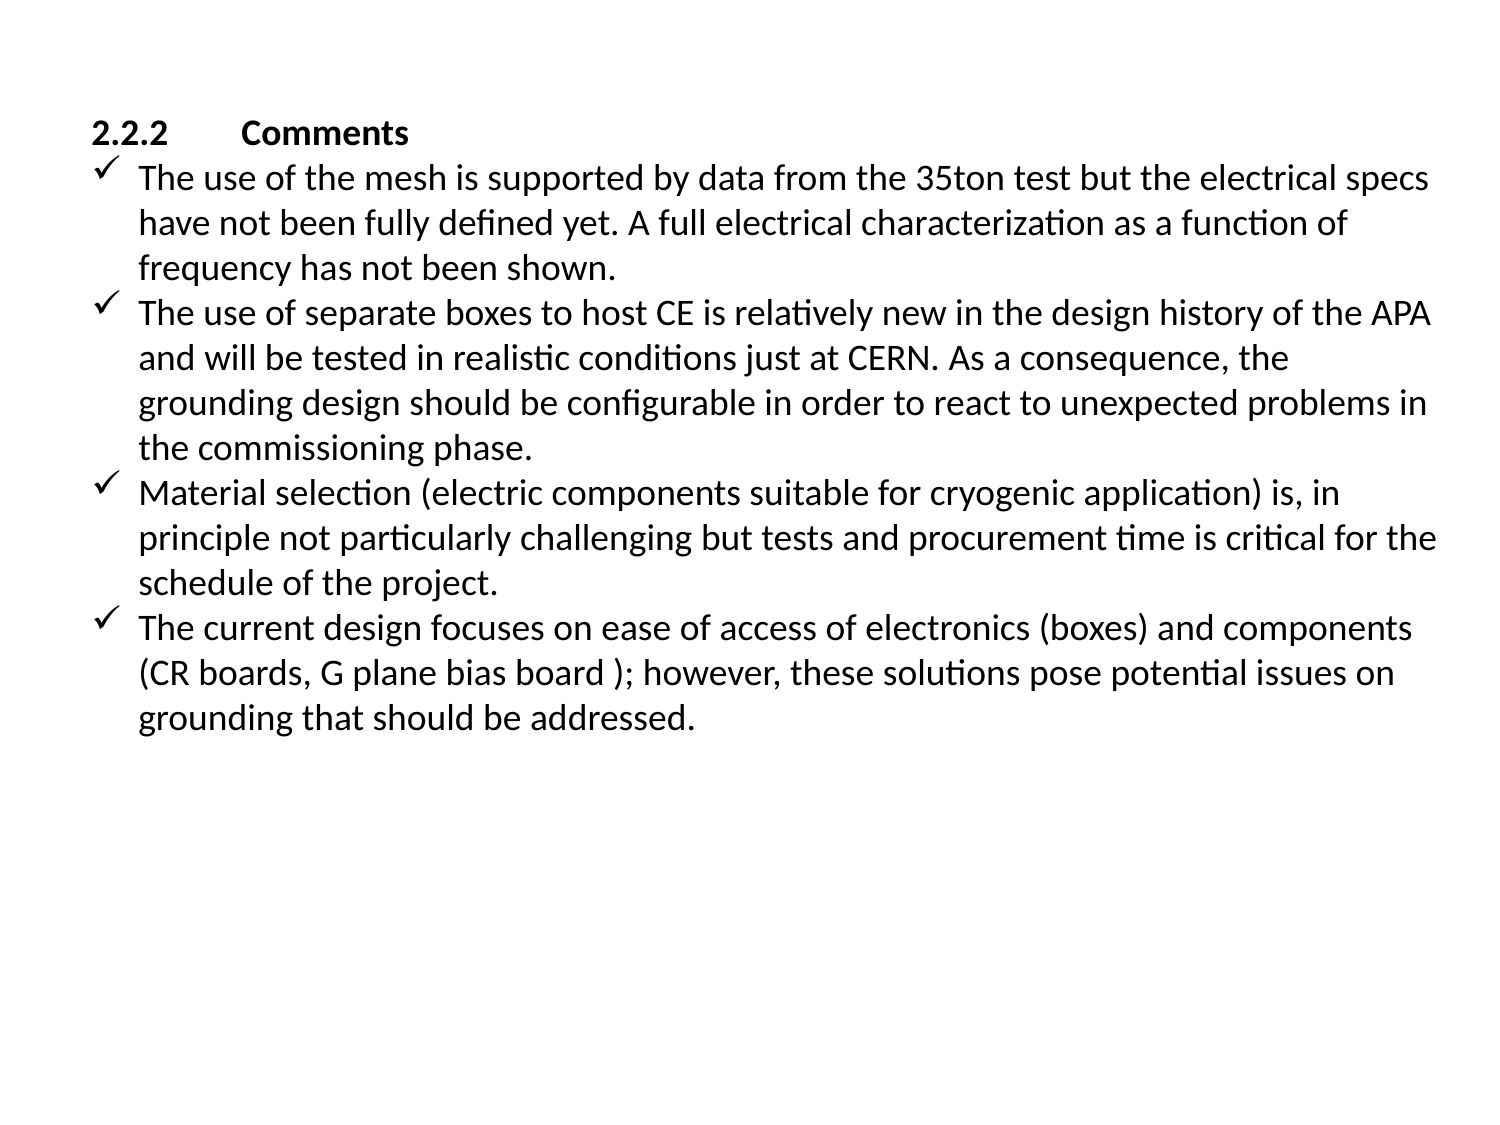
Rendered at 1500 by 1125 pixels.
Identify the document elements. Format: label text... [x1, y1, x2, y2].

text_box 2.2.2 Comments The use of the mesh is supported by data from the 35ton test but the electrical specs have not been fully defined yet. A full electrical characterization as a function of frequency has not been shown. The use of separate boxes to host CE is relatively new in the design history of the APA and will be tested in realistic conditions just at CERN. As a consequence, the grounding design should be configurable in order to react to unexpected problems in the commissioning phase. Material selection (electric components suitable for cryogenic application) is, in principle not particularly challenging but tests and procurement time is critical for the schedule of the project. The current design focuses on ease of access of electronics (boxes) and components (CR boards, G plane bias board ); however, these solutions pose potential issues on grounding that should be addressed. [76, 100, 1459, 746]
